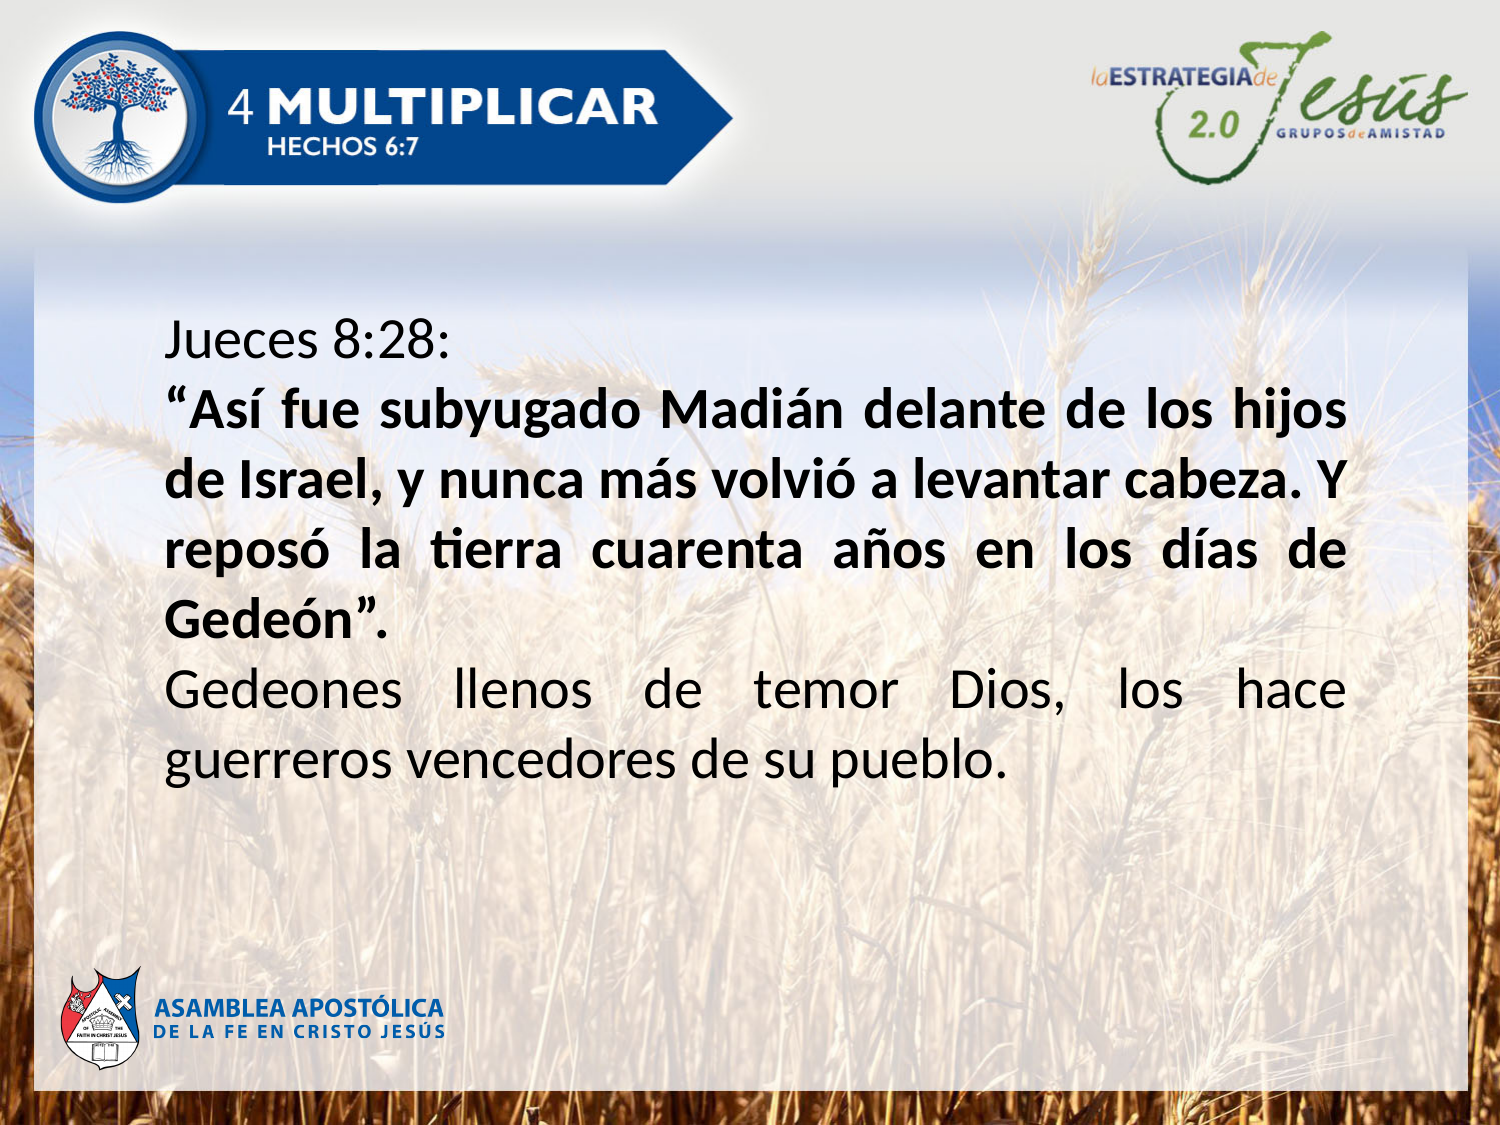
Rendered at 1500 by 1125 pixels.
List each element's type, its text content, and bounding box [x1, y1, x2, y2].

picture [0, 0, 1500, 1125]
text_box Jueces 8:28: “Así fue subyugado Madián delante de los hijos de Israel, y nunca más volvió a levantar cabeza. Y reposó la tierra cuarenta años en los días de Gedeón”. Gedeones llenos de temor Dios, los hace guerreros vencedores de su pueblo. [149, 292, 1363, 798]
